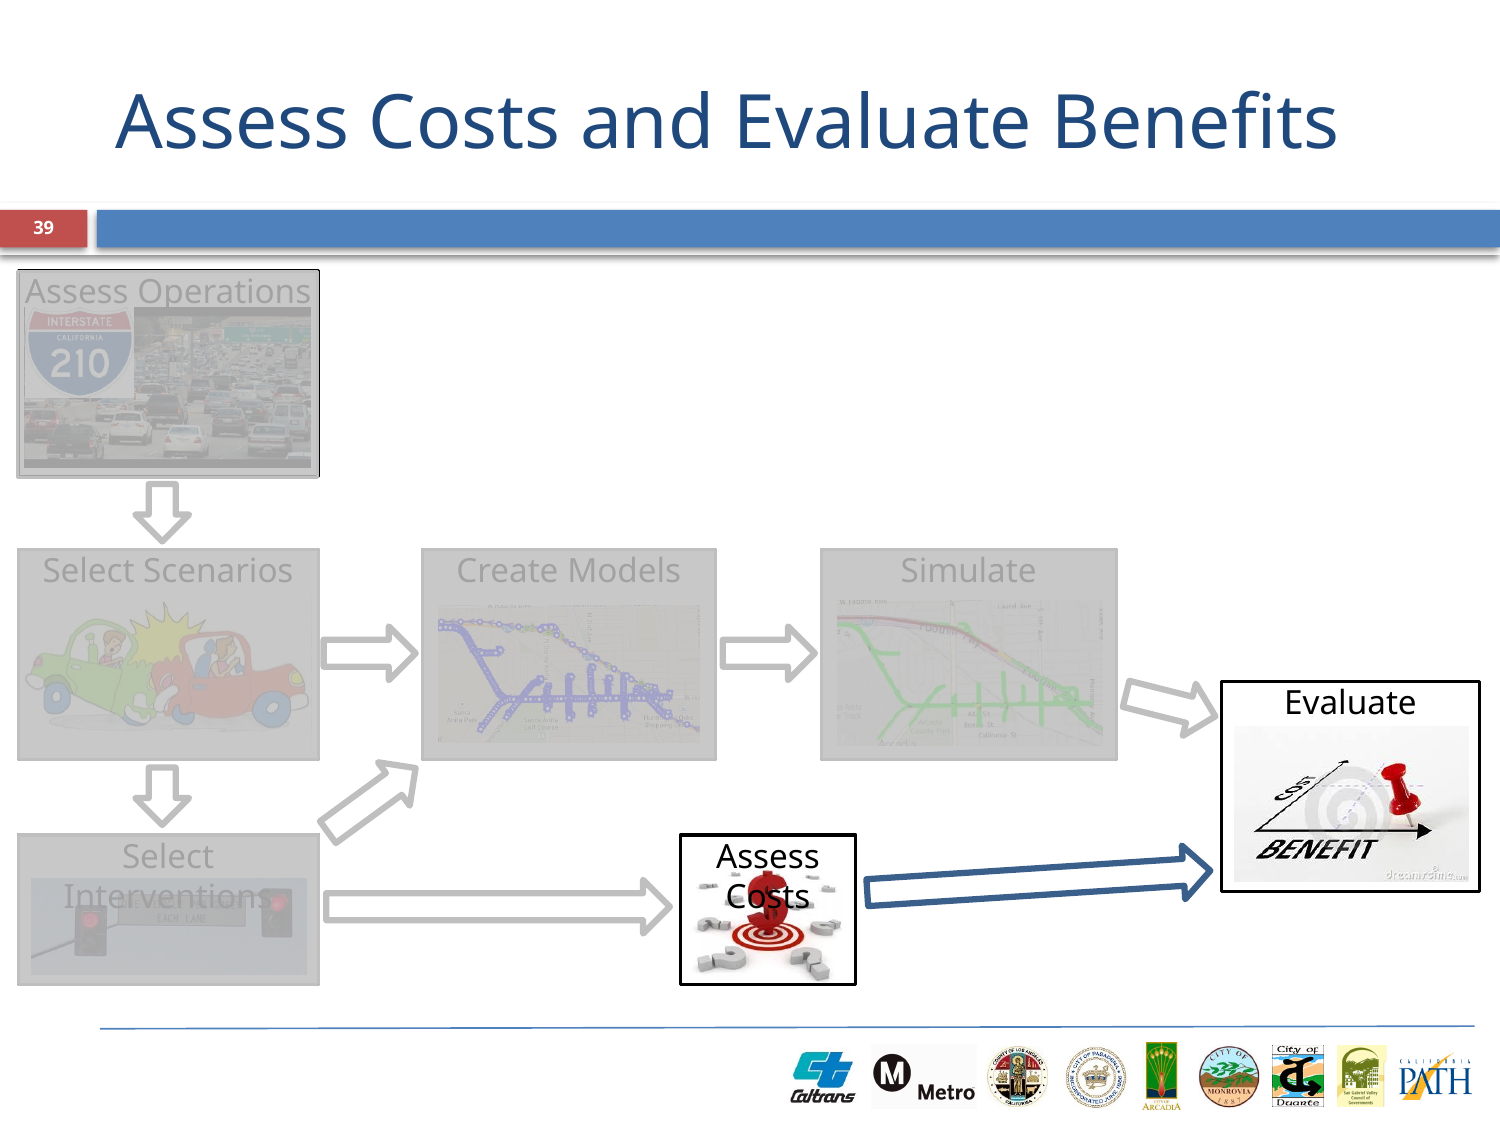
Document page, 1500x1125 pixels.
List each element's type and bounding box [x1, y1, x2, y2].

text_box [864, 844, 1212, 908]
text_box [820, 548, 1118, 761]
picture [987, 1046, 1048, 1107]
picture [1337, 1045, 1387, 1107]
picture [1272, 1045, 1324, 1107]
text_box [1221, 681, 1480, 892]
slide_number [0, 208, 88, 249]
text_box [721, 624, 817, 682]
text_box [16, 269, 319, 479]
picture [1142, 1042, 1181, 1110]
text_box [17, 548, 320, 761]
picture [1192, 1040, 1266, 1115]
text_box [133, 765, 191, 827]
text_box [322, 624, 417, 682]
title [100, 37, 1438, 200]
text_box [324, 878, 672, 936]
picture [871, 1044, 977, 1109]
text_box [17, 833, 320, 986]
picture [786, 1047, 859, 1107]
picture [1056, 1045, 1135, 1109]
picture [1393, 1052, 1477, 1100]
text_box [421, 548, 717, 761]
text_box [318, 760, 418, 845]
text_box [679, 834, 857, 986]
text_box [1121, 679, 1217, 738]
text_box [133, 482, 191, 543]
